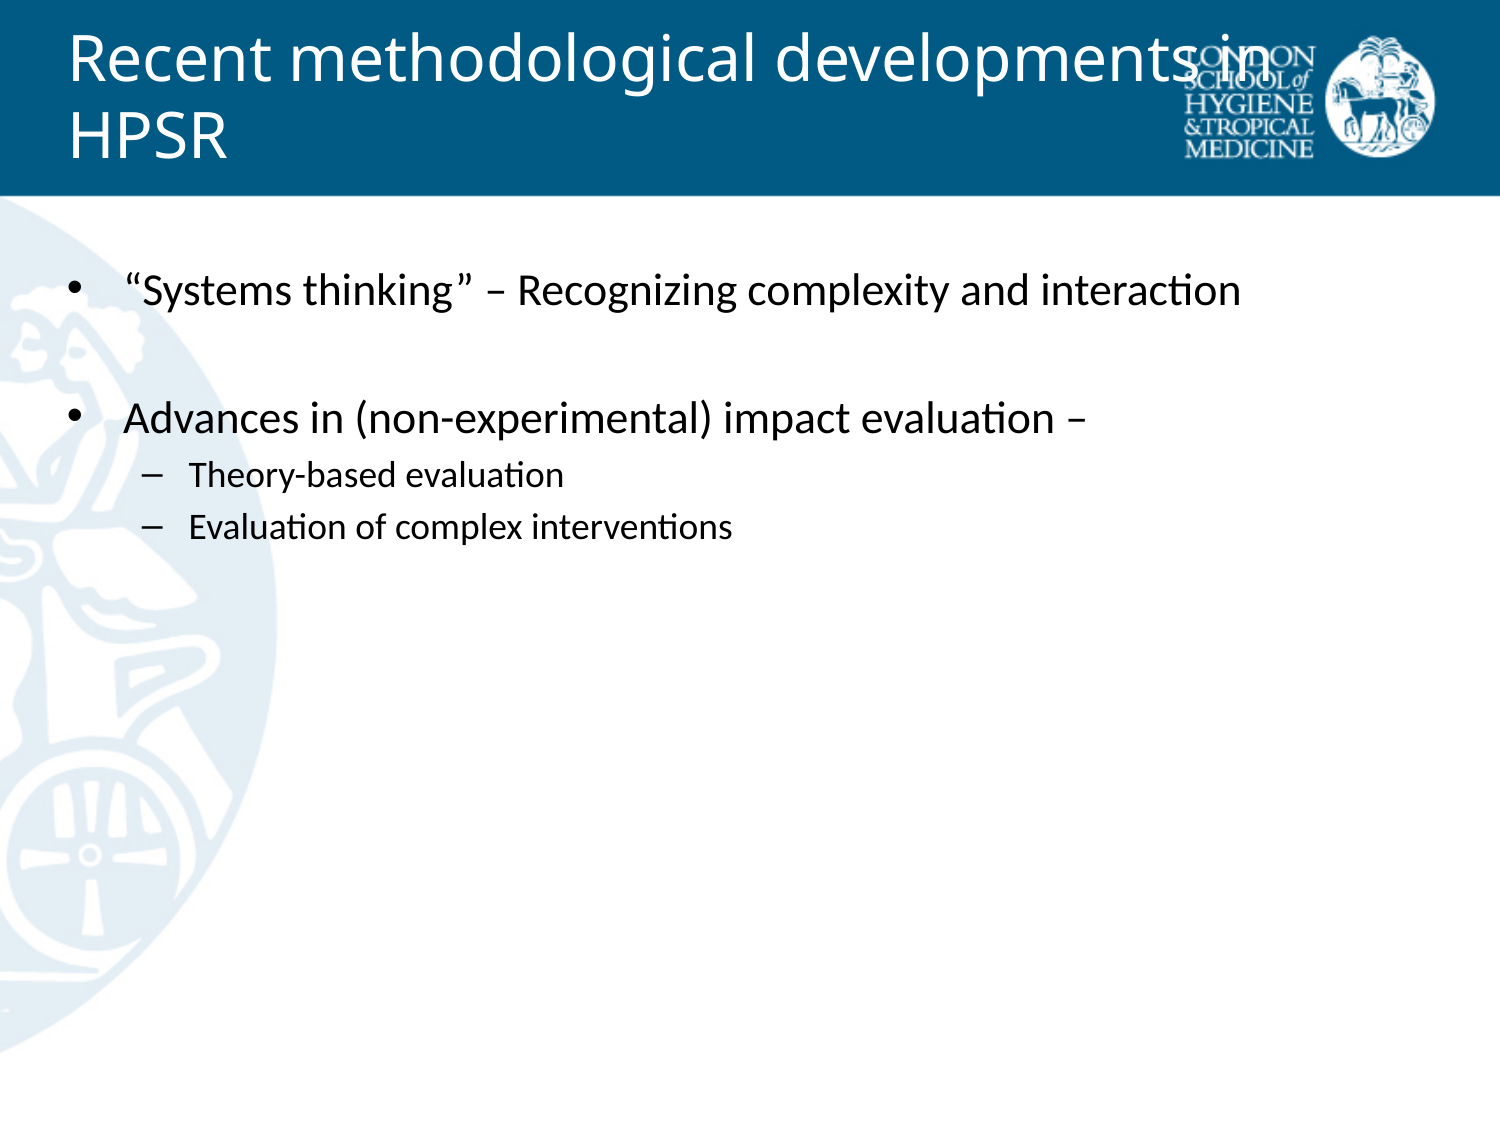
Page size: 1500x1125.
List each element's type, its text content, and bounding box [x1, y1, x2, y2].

picture [1425, 70, 1436, 132]
picture [0, 196, 1500, 1125]
title Recent methodological developments in HPSR [52, 9, 1425, 179]
list “Systems thinking” – Recognizing complexity and interaction Advances in (non-experimental) impact evaluation – Theory-based evaluation Evaluation of complex interventions [52, 251, 1425, 777]
